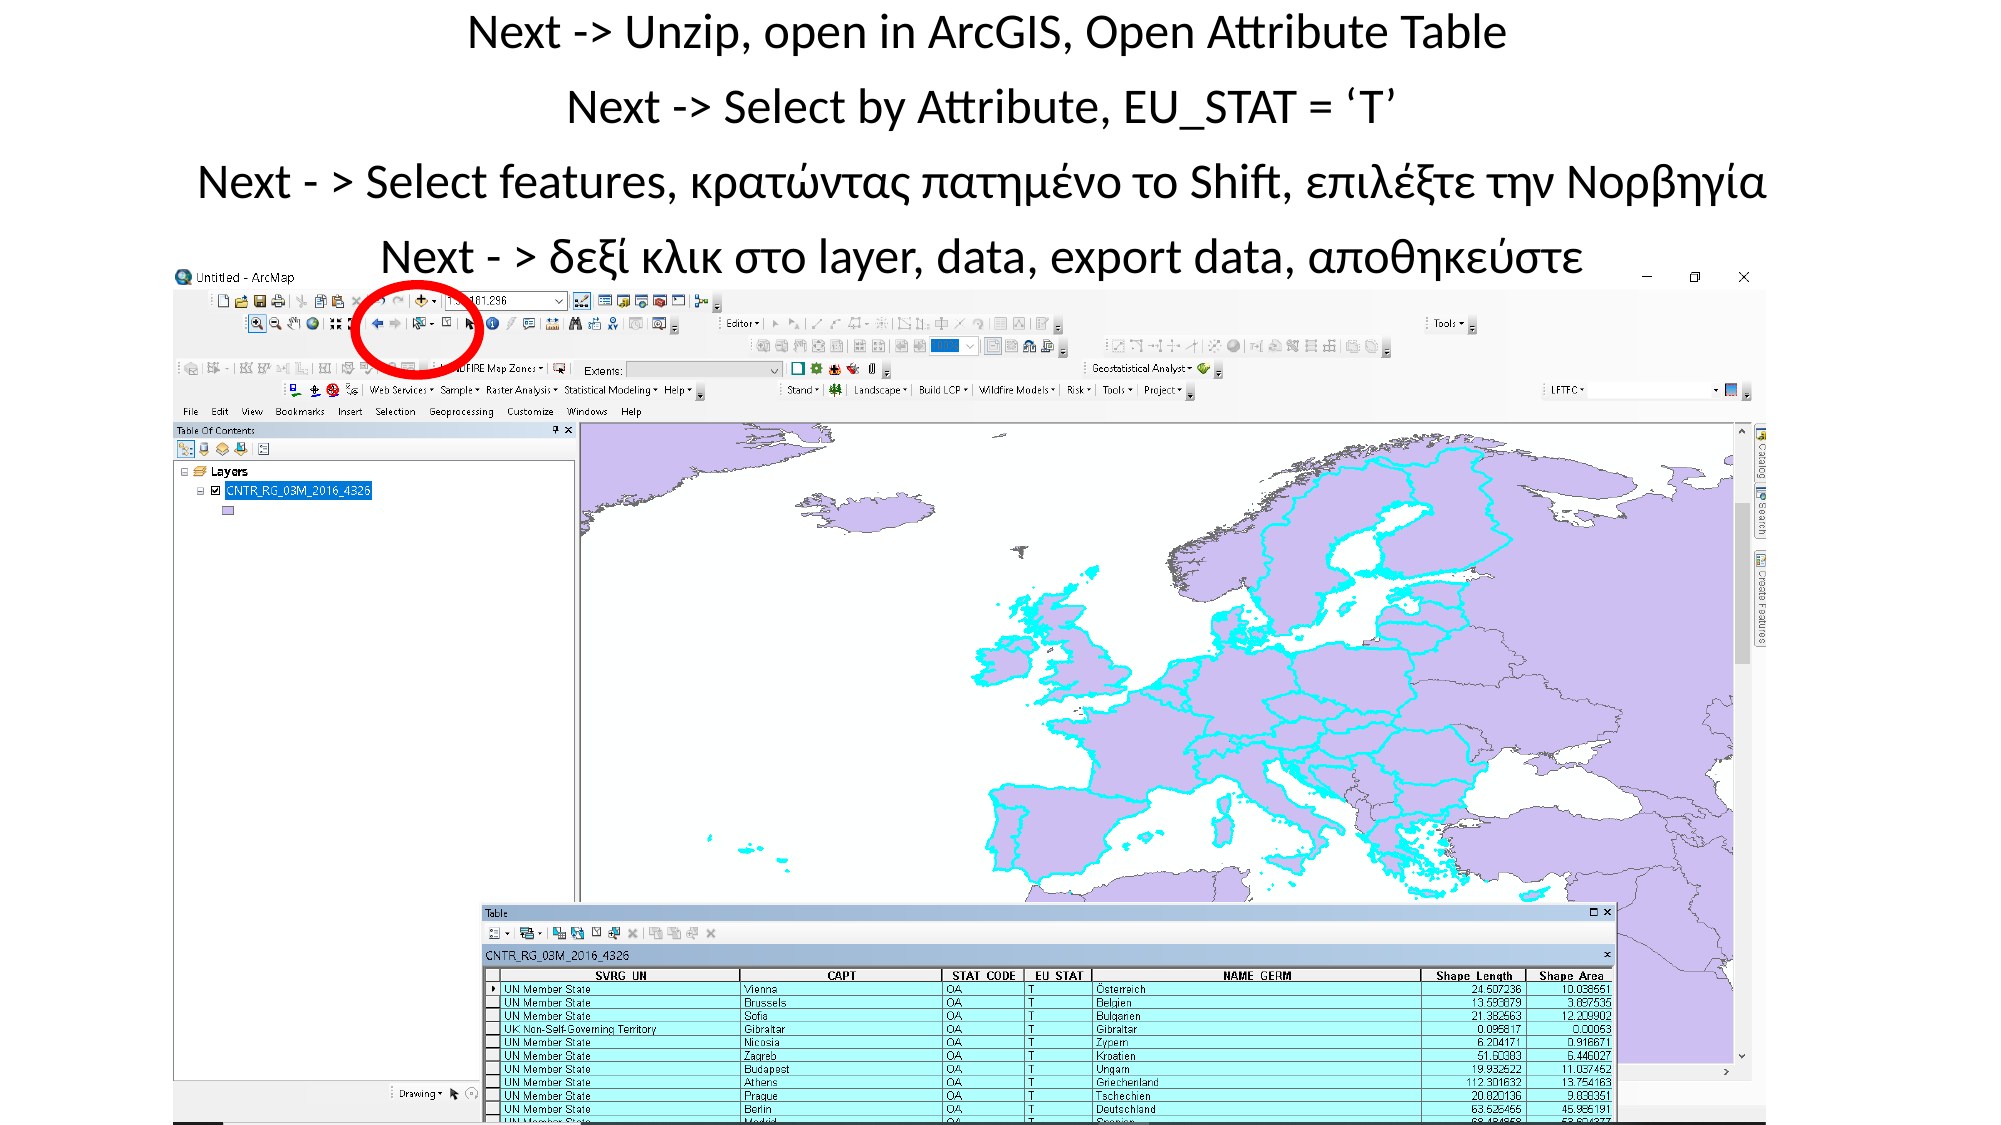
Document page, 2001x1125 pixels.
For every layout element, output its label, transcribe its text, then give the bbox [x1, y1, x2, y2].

text_box Next -> Unzip, open in ArcGIS, Open Attribute Table Next -> Select by Attribute, EU_STAT = ‘T’ Next - > Select features, κρατώντας πατημένο το Shift, επιλέξτε την Νορβηγία Next - > δεξί κλικ στο layer, data, export data, αποθηκεύστε [0, 0, 1976, 293]
picture [173, 265, 1766, 1125]
